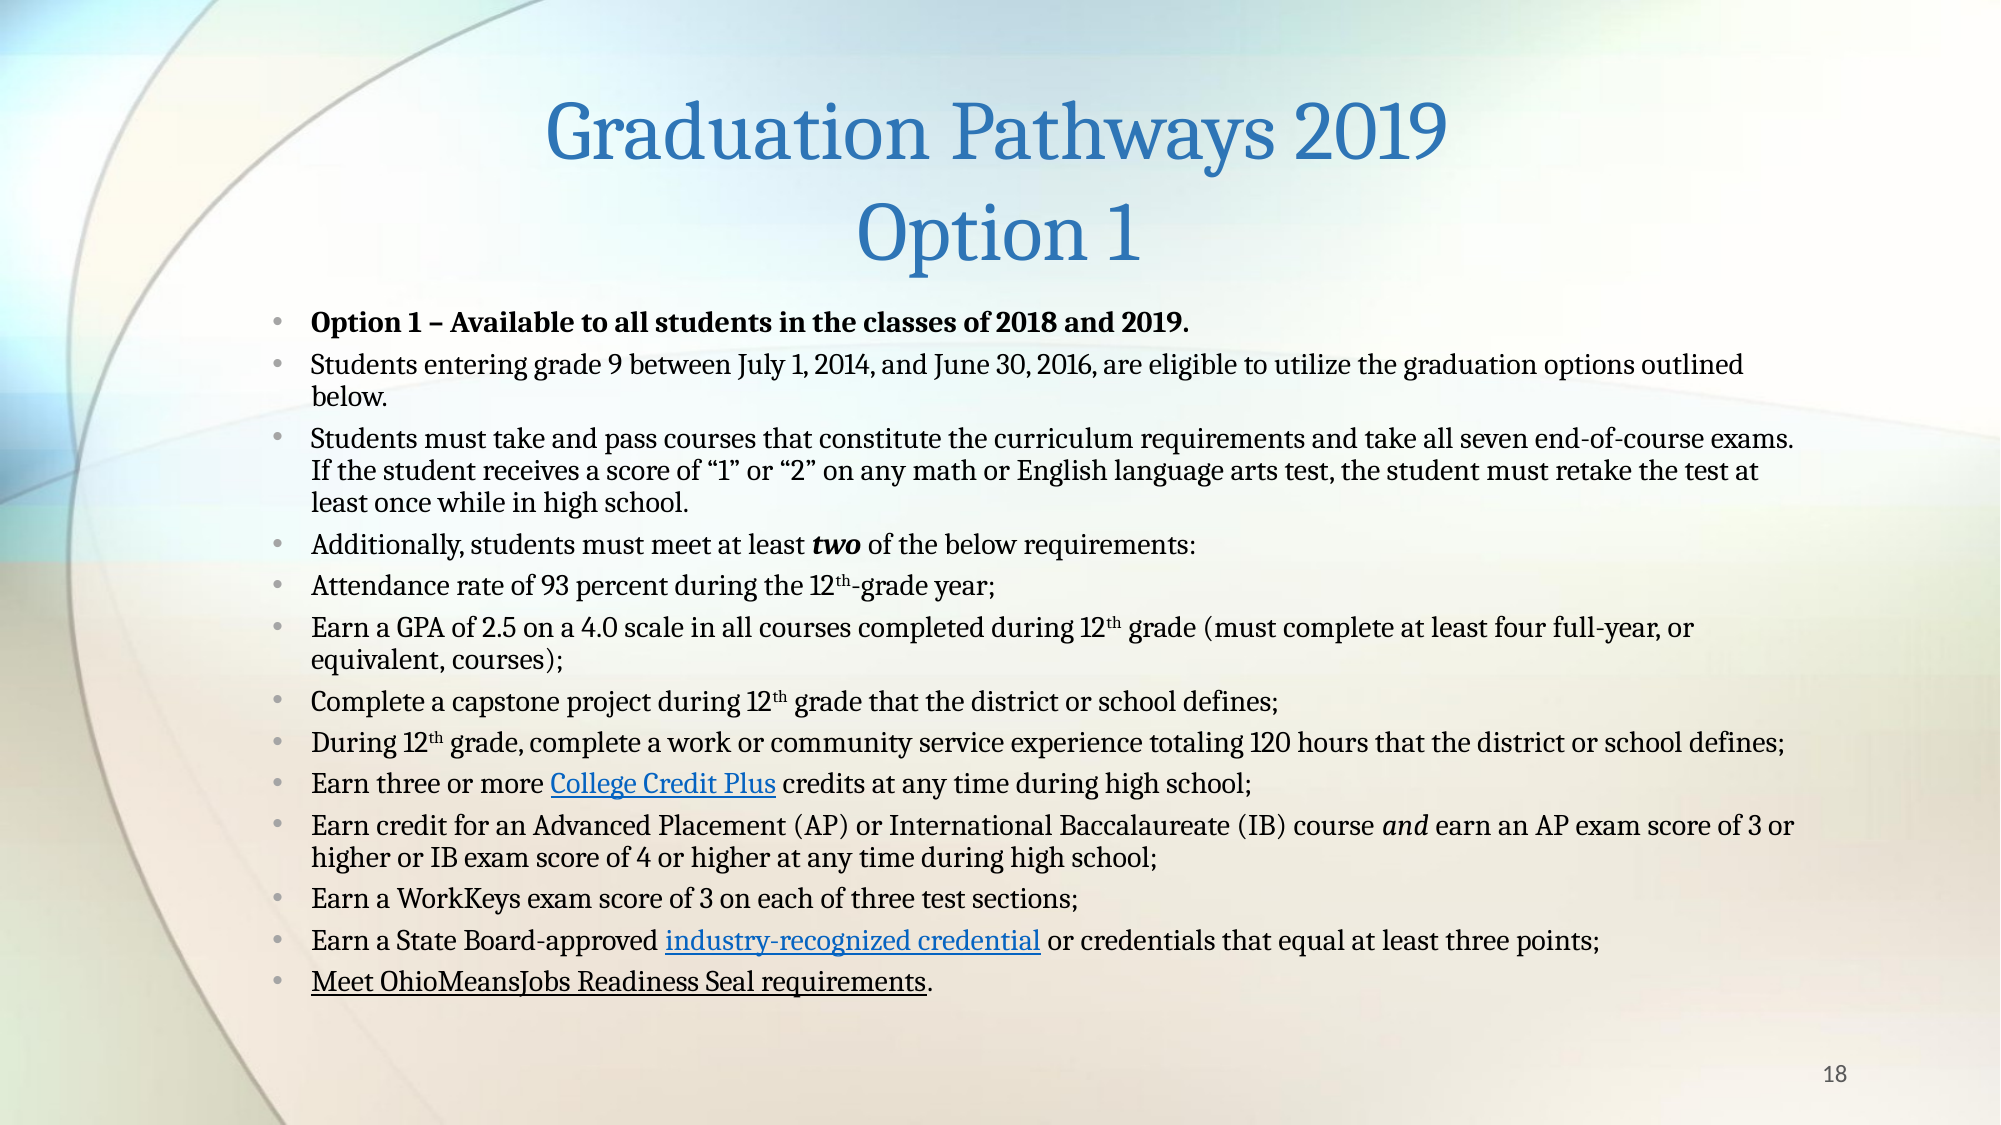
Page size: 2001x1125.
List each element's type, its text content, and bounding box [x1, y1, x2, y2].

slide_number 18 [1325, 1042, 1863, 1103]
title Graduation Pathways 2019 Option 1 [257, 67, 1739, 285]
list Option 1 – Available to all students in the classes of 2018 and 2019. Students entering grade 9 between July 1, 2014, and June 30, 2016, are eligible to utilize the graduation options outlined below. Students must take and pass courses that constitute the curriculum requirements and take all seven end-of-course exams. If the student receives a score of “1” or “2” on any math or English language arts test, the student must retake the test at least once while in high school. Additionally, students must meet at least two of the below requirements: Attendance rate of 93 percent during the 12th-grade year; Earn a GPA of 2.5 on a 4.0 scale in all courses completed during 12th grade (must complete at least four full-year, or equivalent, courses); Complete a capstone project during 12th grade that the district or school defines; During 12th grade, complete a work or community service experience totaling 120 hours that the district or school defines; Earn three or more College Credit Plus credits at any time during high school; Earn credit for an Advanced Placement (AP) or International Baccalaureate (IB) course and earn an AP exam score of 3 or higher or IB exam score of 4 or higher at any time during high school; Earn a WorkKeys exam score of 3 on each of three test sections; Earn a State Board-approved industry-recognized credential or credentials that equal at least three points; Meet OhioMeansJobs Readiness Seal requirements. [257, 299, 1830, 1014]
picture [0, 0, 2001, 1125]
